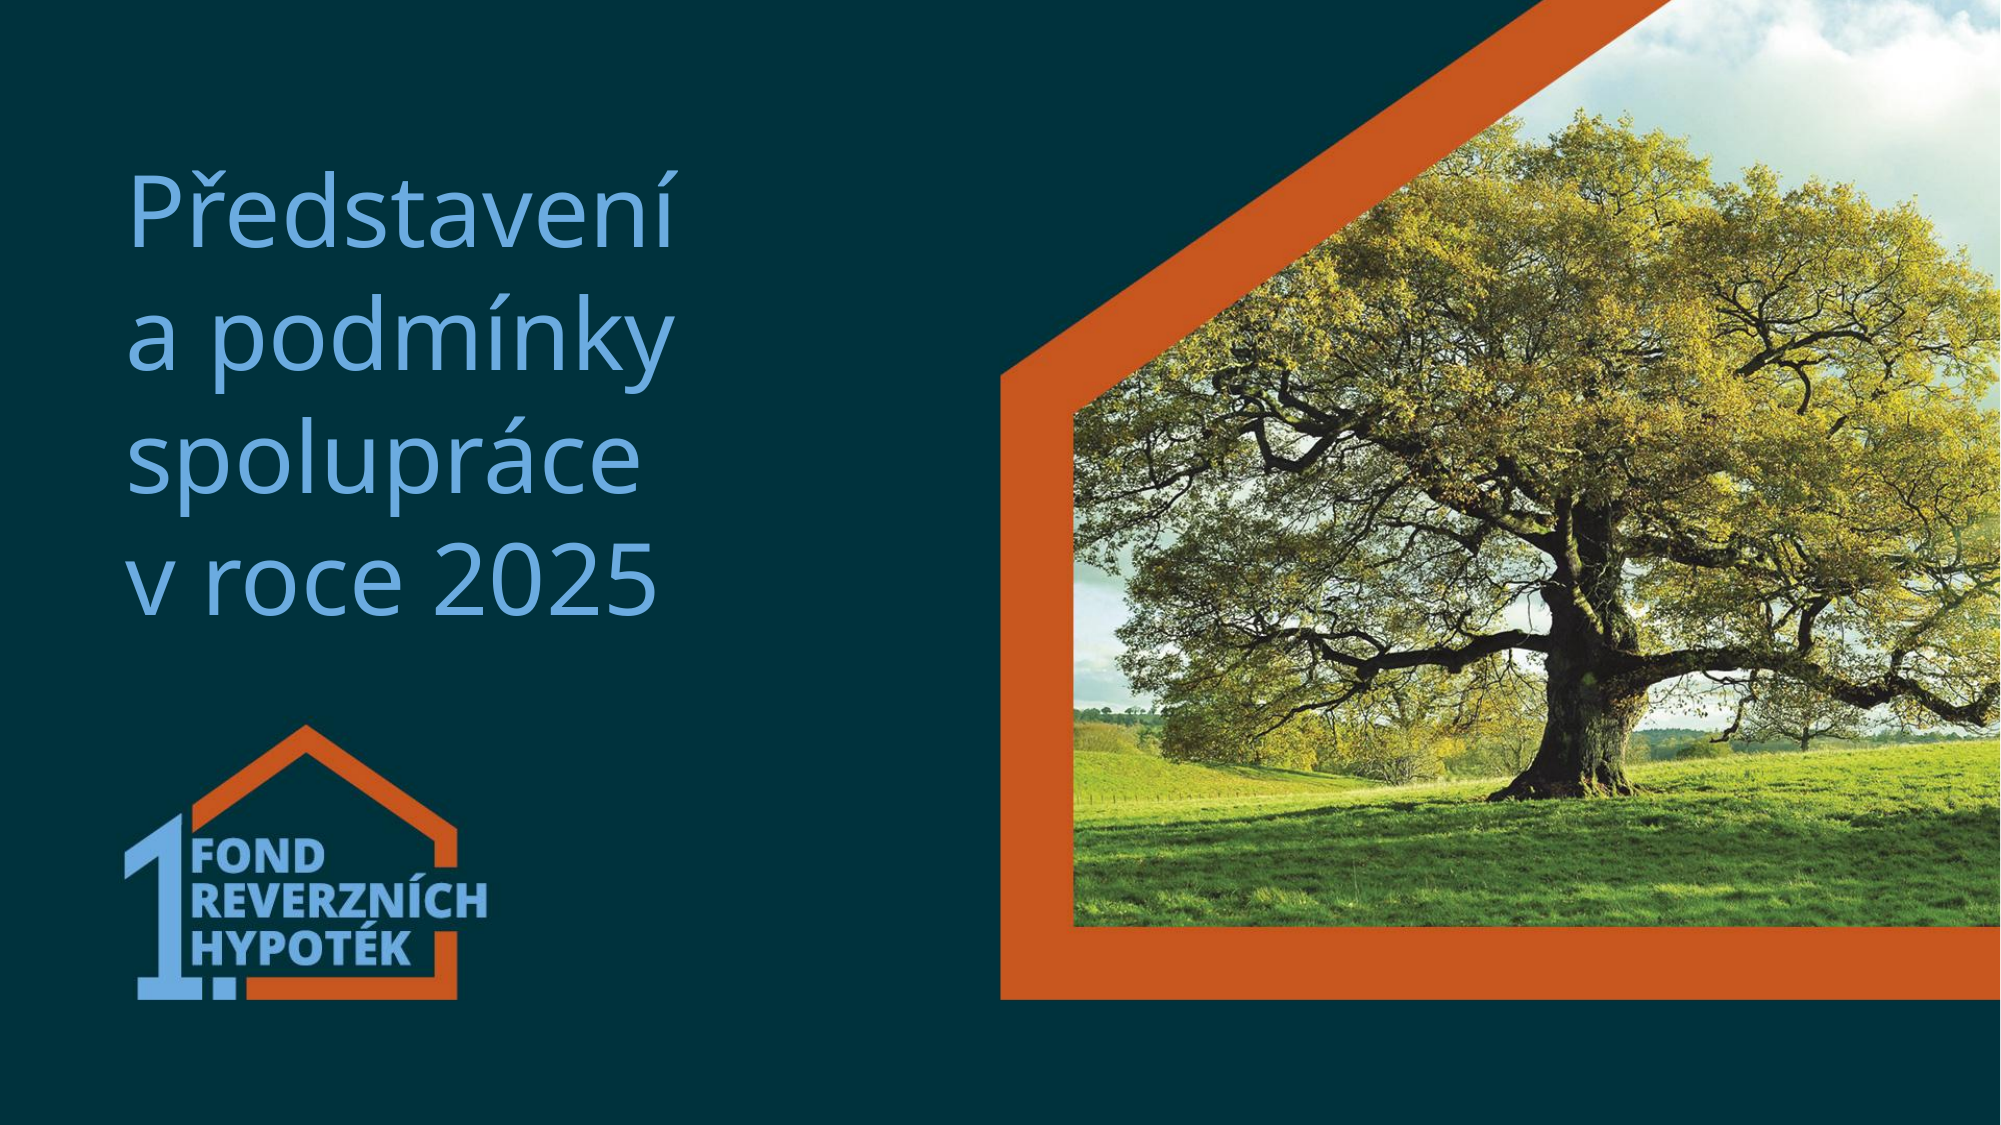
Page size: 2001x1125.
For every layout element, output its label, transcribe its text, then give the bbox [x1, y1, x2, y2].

picture [0, 0, 2001, 1125]
title Představení a podmínky spolupráce v roce 2025 [125, 112, 898, 678]
